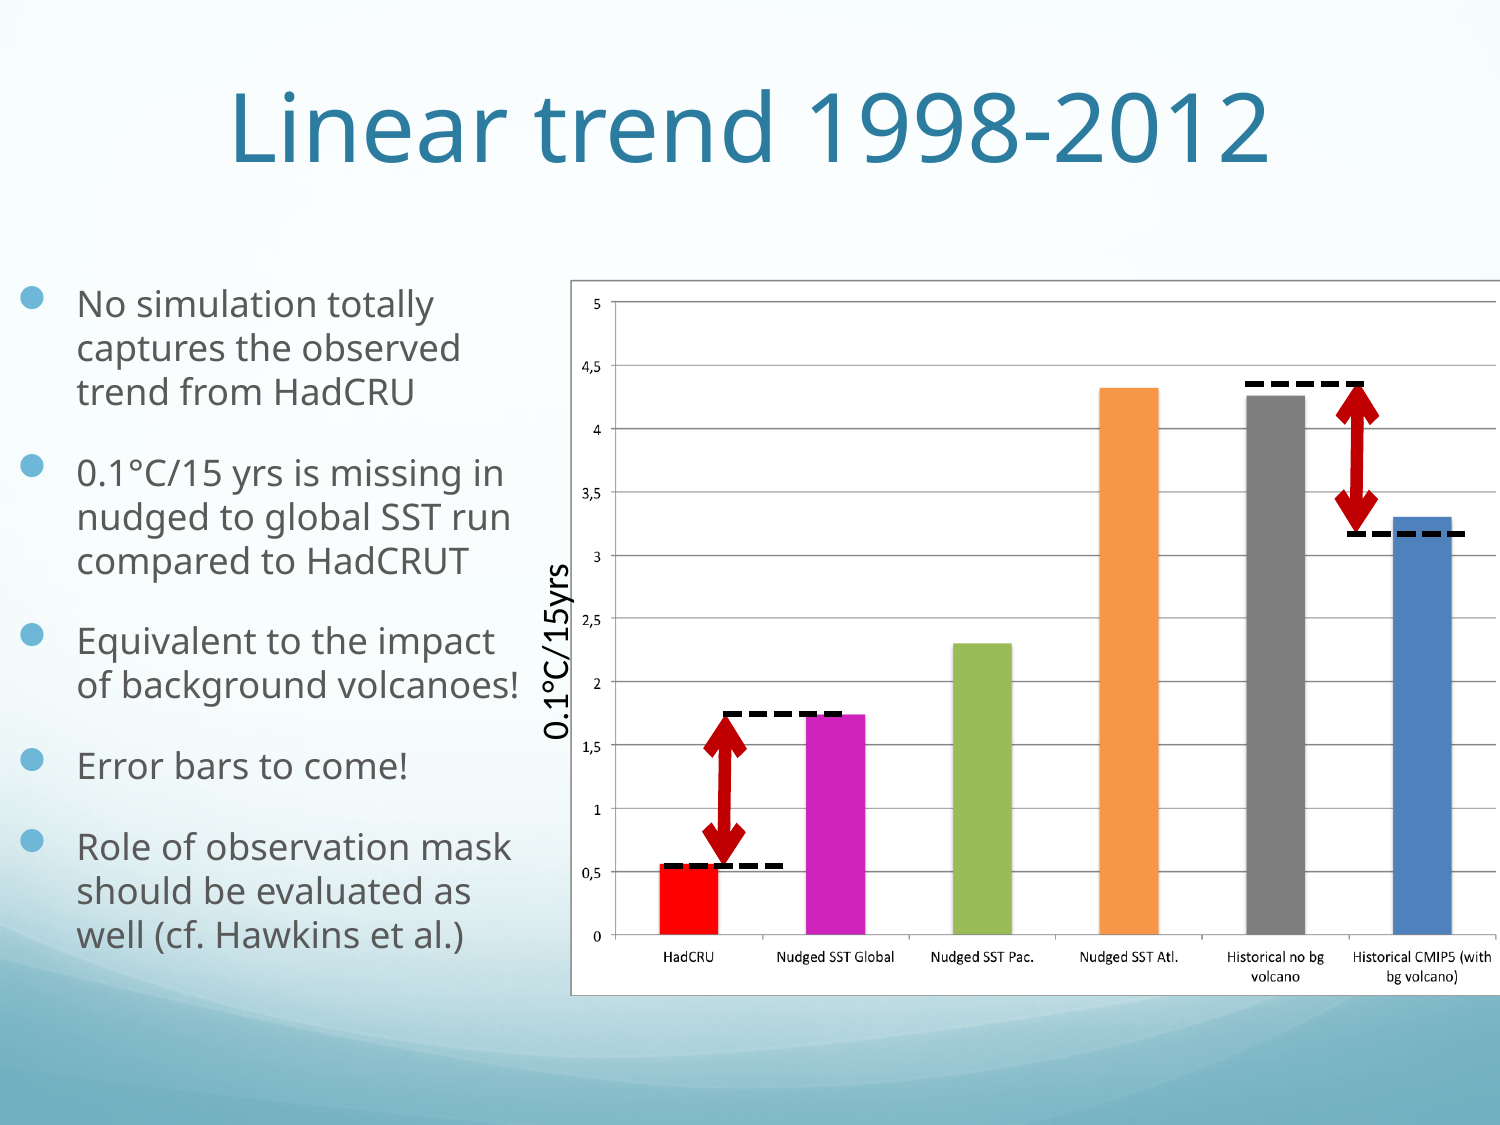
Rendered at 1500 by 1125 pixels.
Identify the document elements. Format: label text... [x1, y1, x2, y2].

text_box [663, 713, 843, 867]
text_box 0.1°C/15yrs [523, 445, 562, 756]
picture [569, 278, 1500, 997]
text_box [1244, 380, 1466, 535]
title Linear trend 1998-2012 [90, 0, 1410, 189]
list No simulation totally captures the observed trend from HadCRU 0.1°C/15 yrs is missing in nudged to global SST run compared to HadCRUT Equivalent to the impact of background volcanoes! Error bars to come! Role of observation mask should be evaluated as well (cf. Hawkins et al.) [2, 272, 539, 986]
